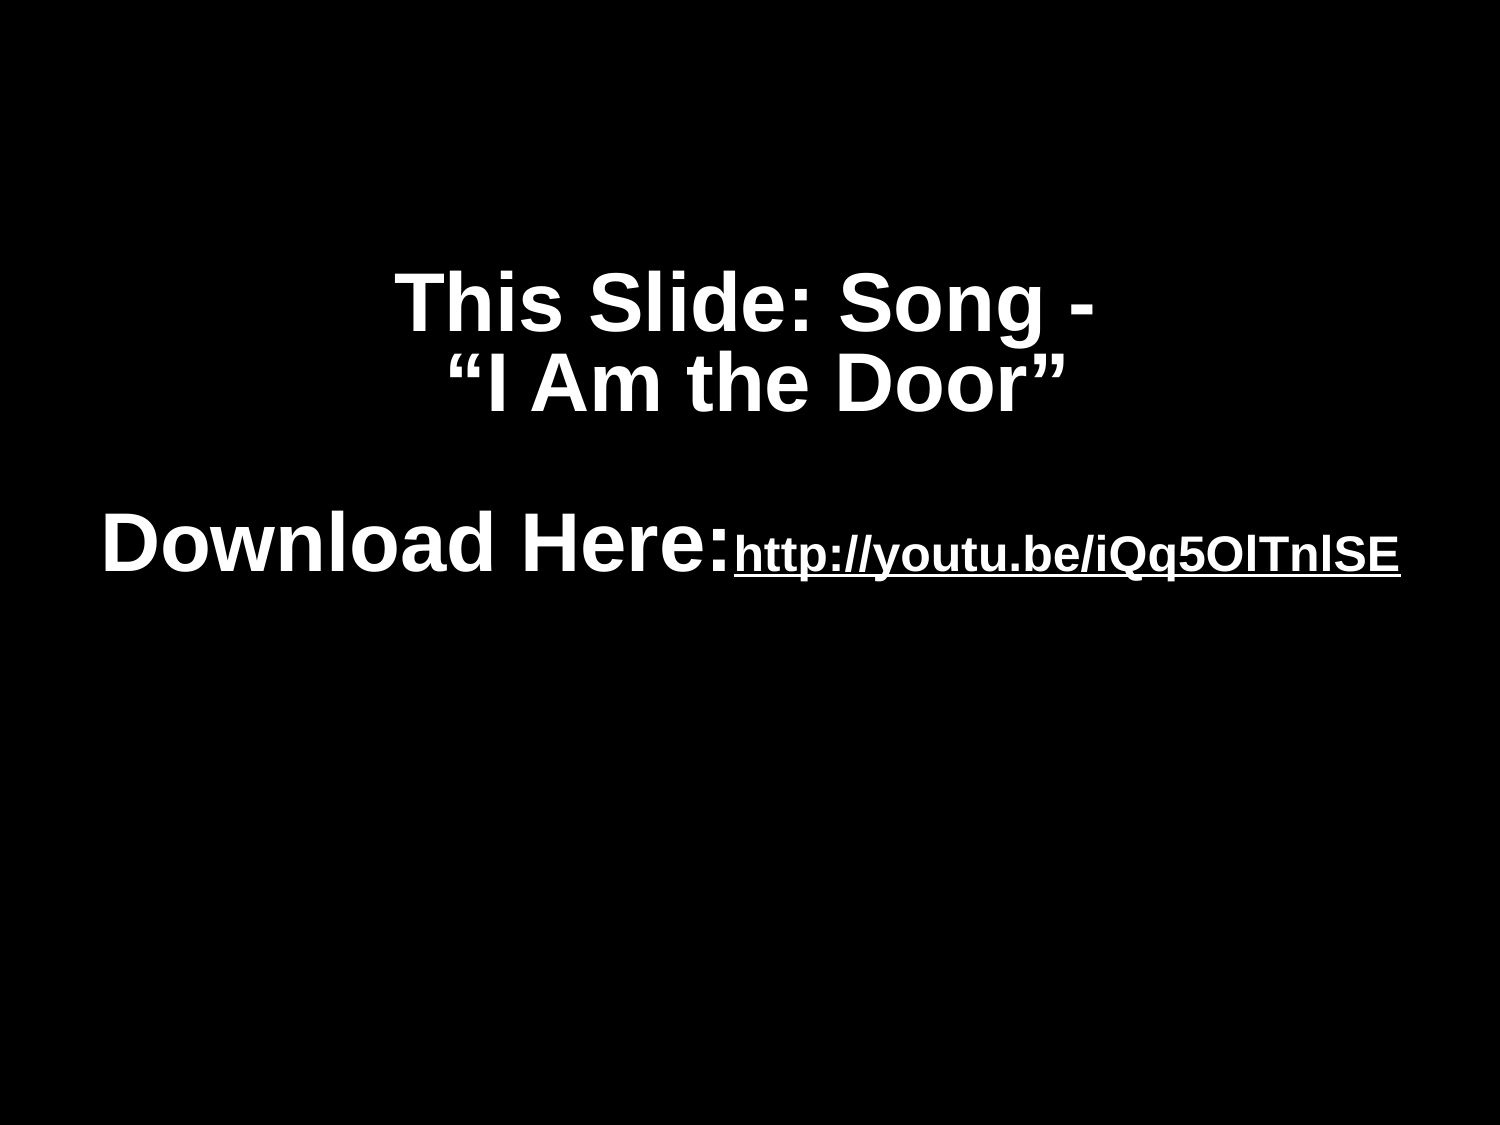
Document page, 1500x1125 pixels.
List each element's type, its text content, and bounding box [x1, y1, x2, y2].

title This Slide: Song - “I Am the Door” Download Here: http://youtu.be/iQq5OlTnlSE [0, 0, 1500, 663]
